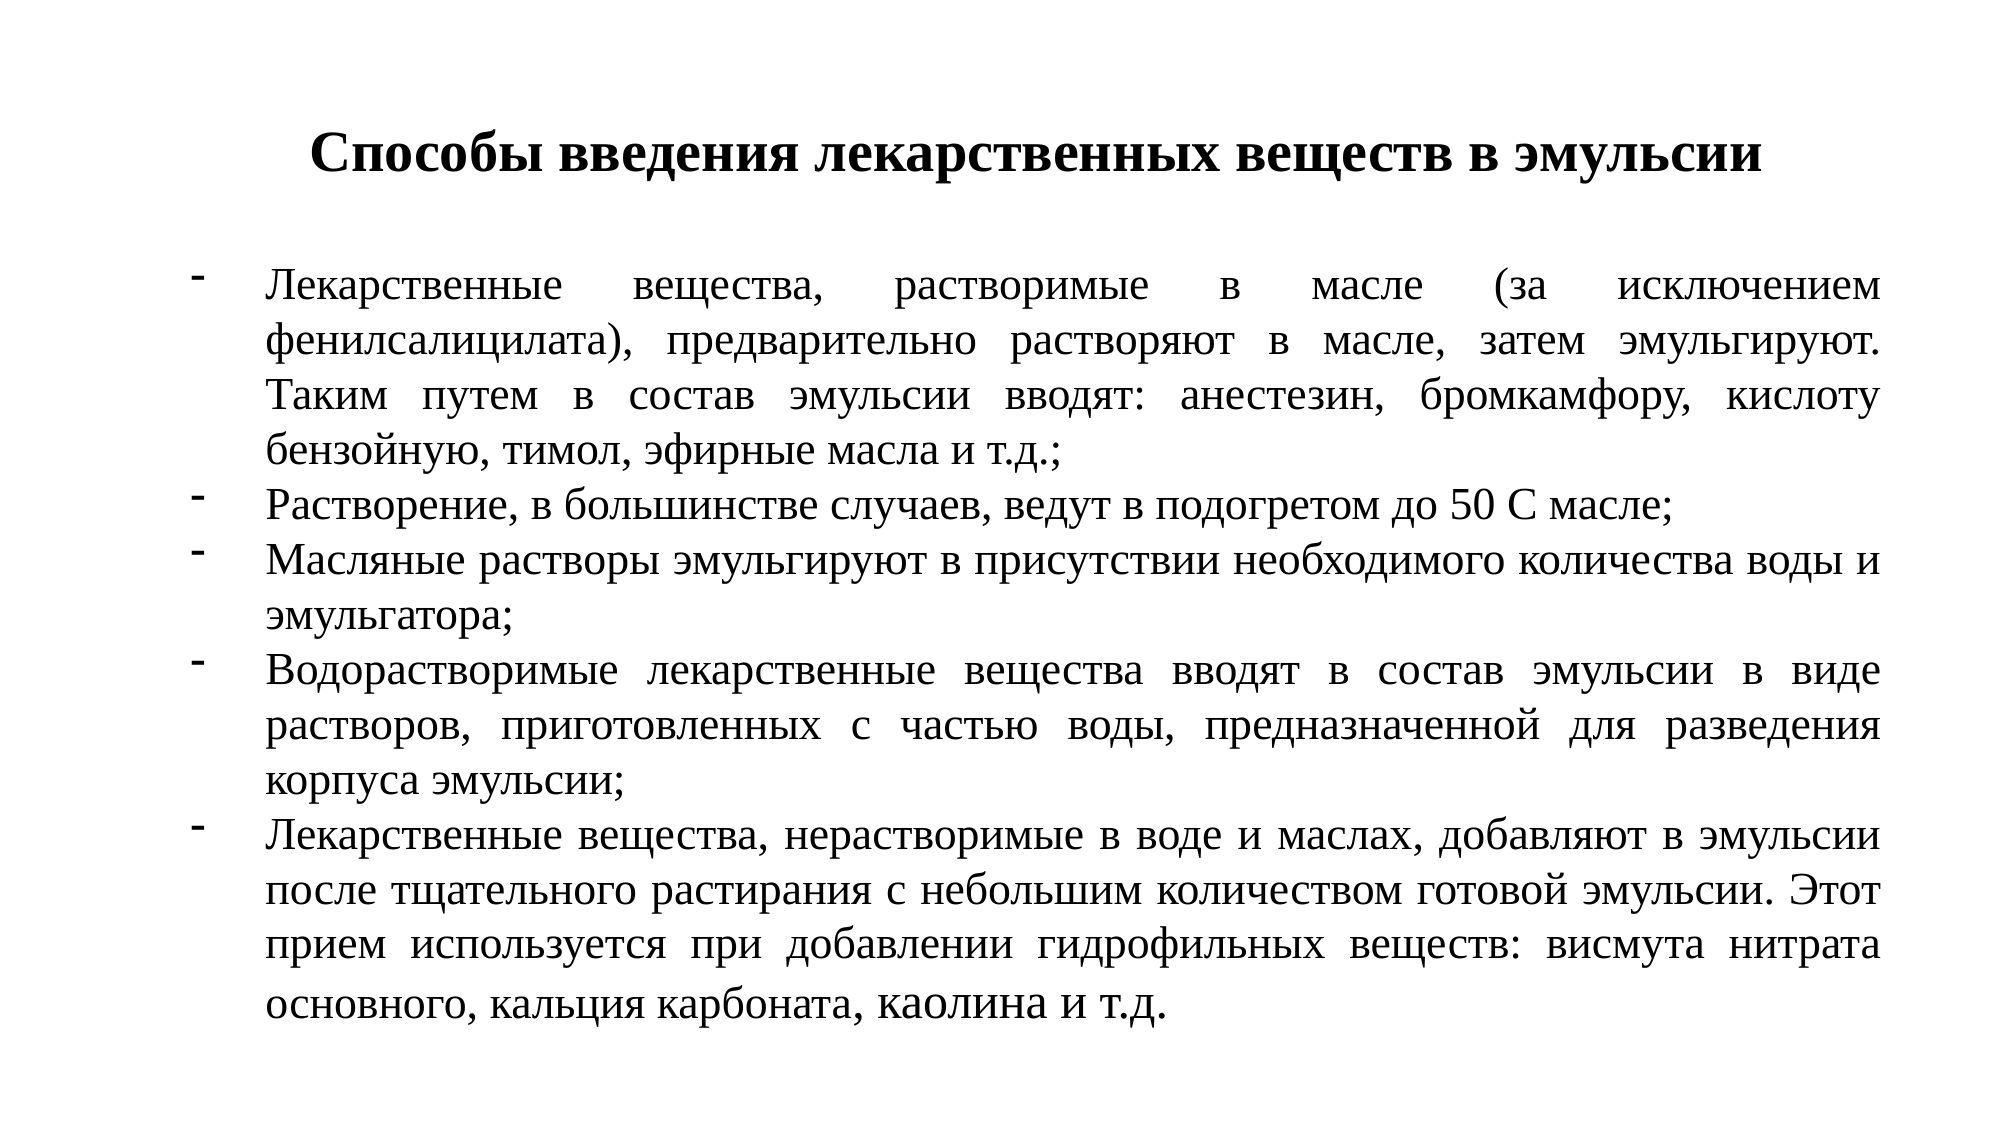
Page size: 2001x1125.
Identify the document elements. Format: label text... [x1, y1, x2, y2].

text_box Способы введения лекарственных веществ в эмульсии Лекарственные вещества, растворимые в масле (за исключением фенилсалицилата), предварительно растворяют в масле, затем эмульгируют. Таким путем в состав эмульсии вводят: анестезин, бромкамфору, кислоту бензойную, тимол, эфирные масла и т.д.; Растворение, в большинстве случаев, ведут в подогретом до 50 С масле; Масляные растворы эмульгируют в присутствии необходимого количества воды и эмульгатора; Водорастворимые лекарственные вещества вводят в состав эмульсии в виде растворов, приготовленных с частью воды, предназначенной для разведения корпуса эмульсии; Лекарственные вещества, нерастворимые в воде и маслах, добавляют в эмульсии после тщательного растирания с небольшим количеством готовой эмульсии. Этот прием используется при добавлении гидрофильных веществ: висмута нитрата основного, кальция карбоната, каолина и т.д. [175, 106, 1897, 1125]
